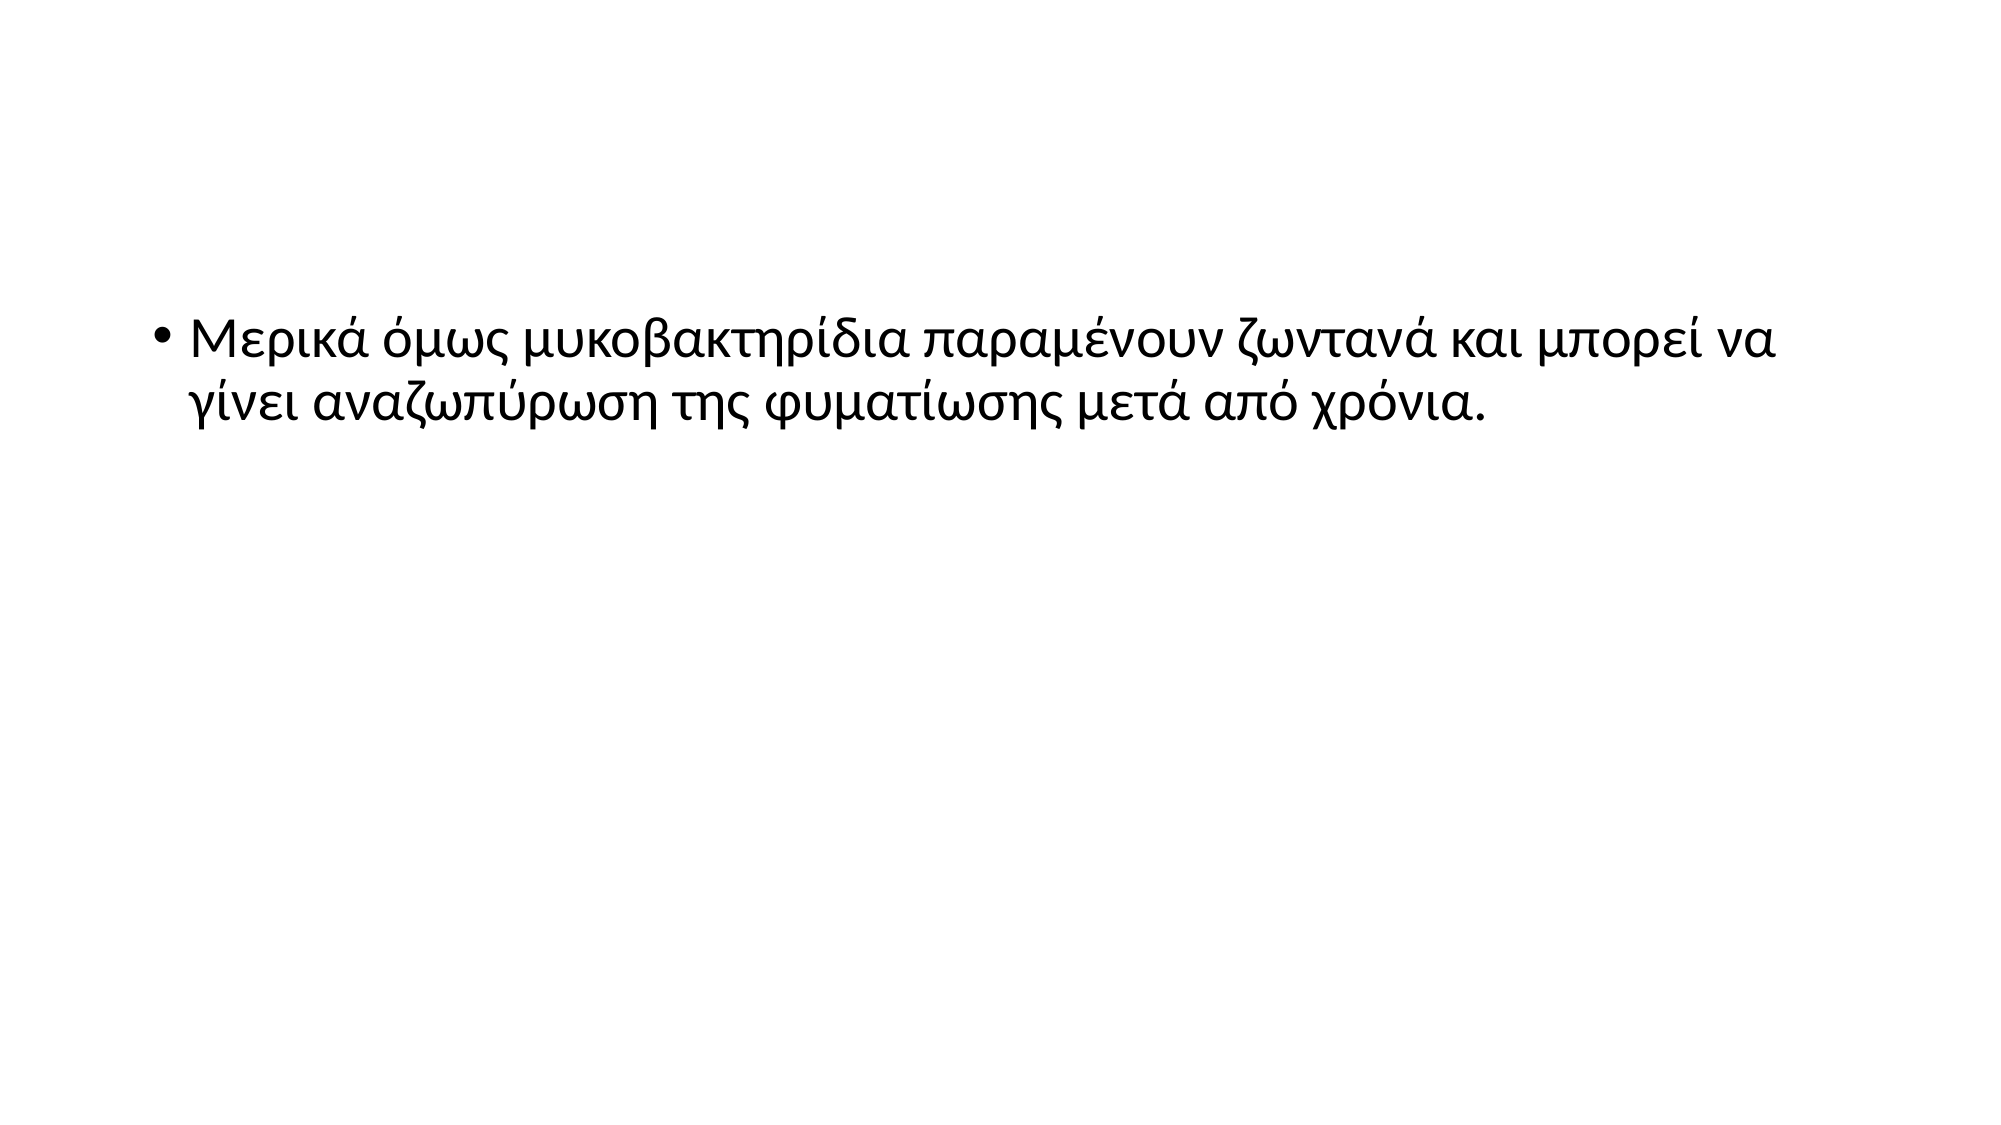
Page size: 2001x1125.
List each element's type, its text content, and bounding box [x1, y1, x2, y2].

list Μερικά όμως μυκοβακτηρίδια παραμένουν ζωντανά και μπορεί να γίνει αναζωπύρωση της φυματίωσης μετά από χρόνια. [137, 299, 1863, 1014]
